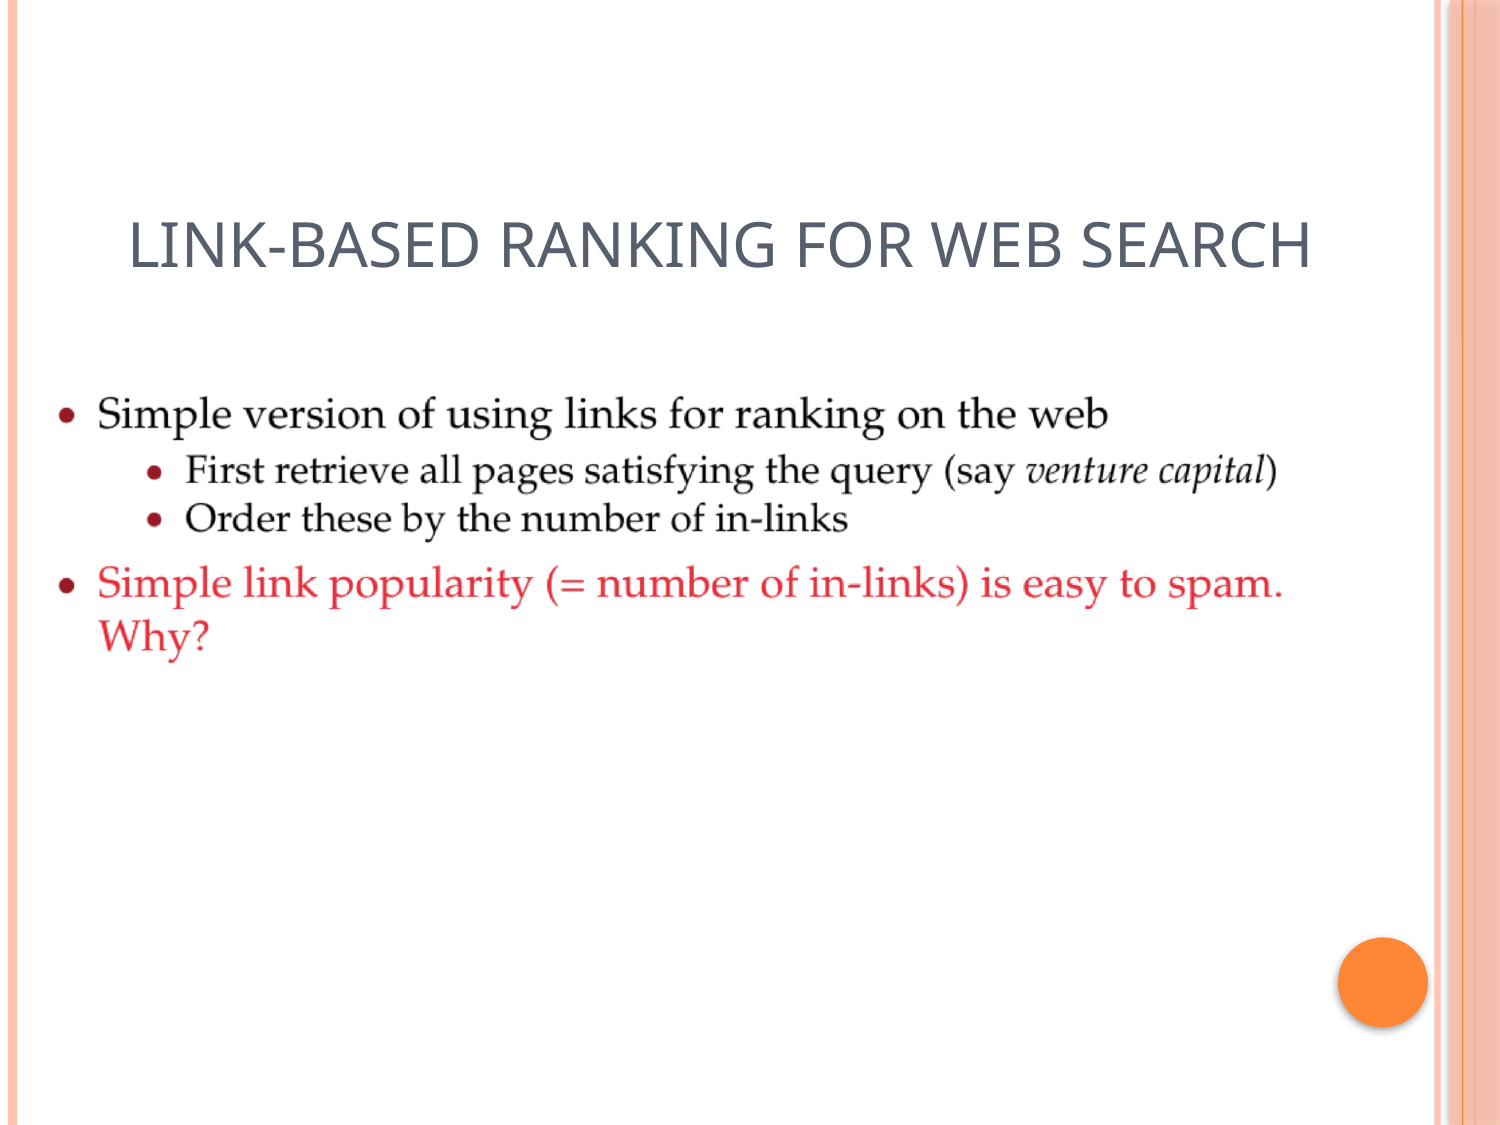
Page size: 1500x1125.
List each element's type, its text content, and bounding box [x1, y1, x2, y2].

title Link-based ranking for web search [112, 99, 1500, 288]
picture [24, 311, 1377, 745]
